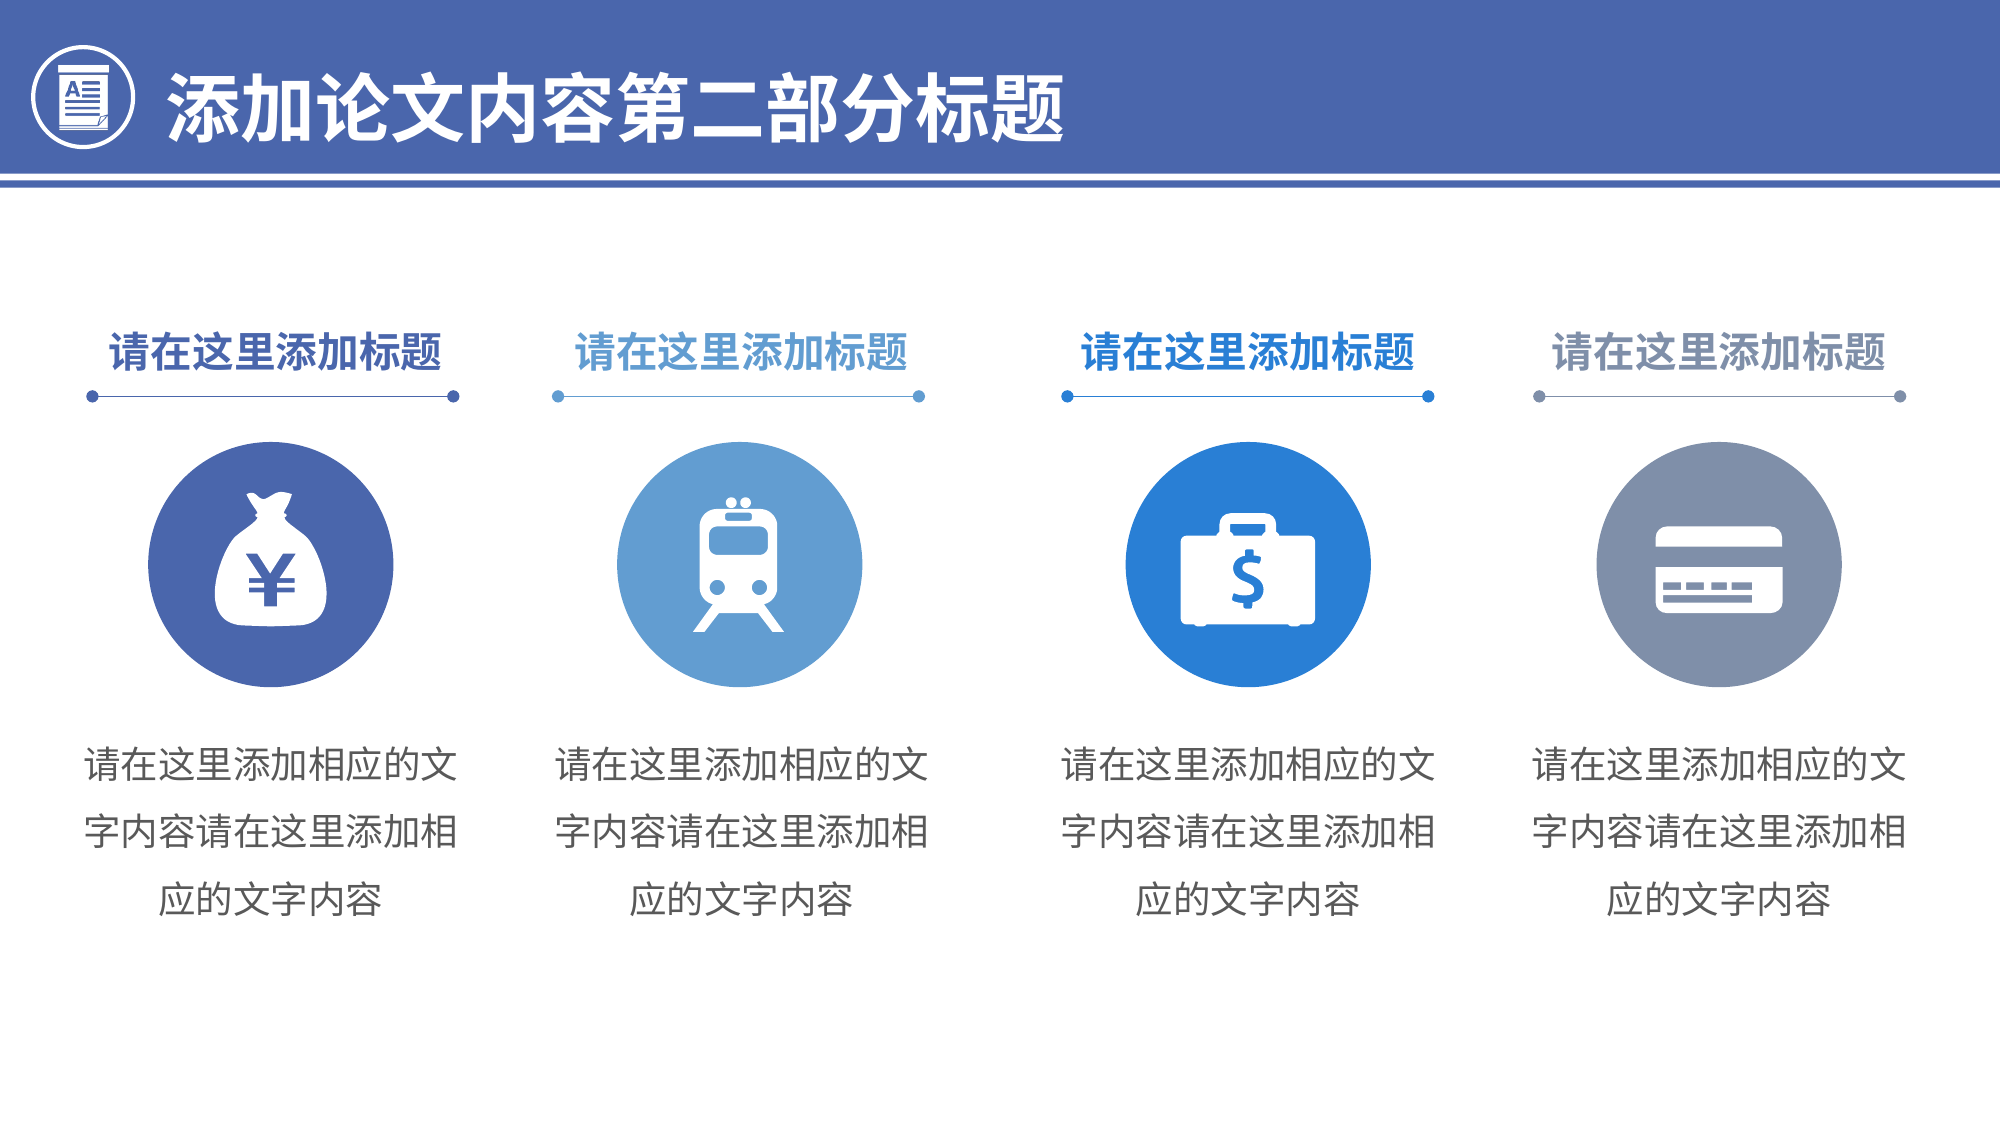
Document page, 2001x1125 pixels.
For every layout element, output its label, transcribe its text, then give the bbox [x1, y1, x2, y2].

text_box 请在这里添加标题 [1537, 318, 1901, 383]
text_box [33, 47, 134, 148]
text_box [1180, 513, 1316, 627]
text_box [1655, 526, 1783, 547]
text_box [214, 491, 327, 627]
text_box [1596, 441, 1842, 688]
text_box 请在这里添加相应的文字内容请在这里添加相应的文字内容 [1040, 710, 1456, 929]
text_box 请在这里添加标题 [559, 318, 924, 383]
text_box [617, 441, 863, 688]
text_box [1655, 567, 1783, 614]
text_box 请在这里添加相应的文字内容请在这里添加相应的文字内容 [534, 710, 950, 929]
text_box 请在这里添加标题 [93, 318, 458, 383]
text_box [1125, 441, 1371, 688]
text_box 请在这里添加标题 [1065, 318, 1430, 383]
text_box [148, 441, 394, 688]
text_box 请在这里添加相应的文字内容请在这里添加相应的文字内容 [1511, 710, 1927, 929]
text_box [0, 0, 2000, 175]
text_box [0, 179, 2000, 189]
text_box [693, 497, 784, 632]
text_box 添加论文内容第二部分标题 [150, 9, 1088, 160]
text_box 请在这里添加相应的文字内容请在这里添加相应的文字内容 [63, 710, 479, 929]
